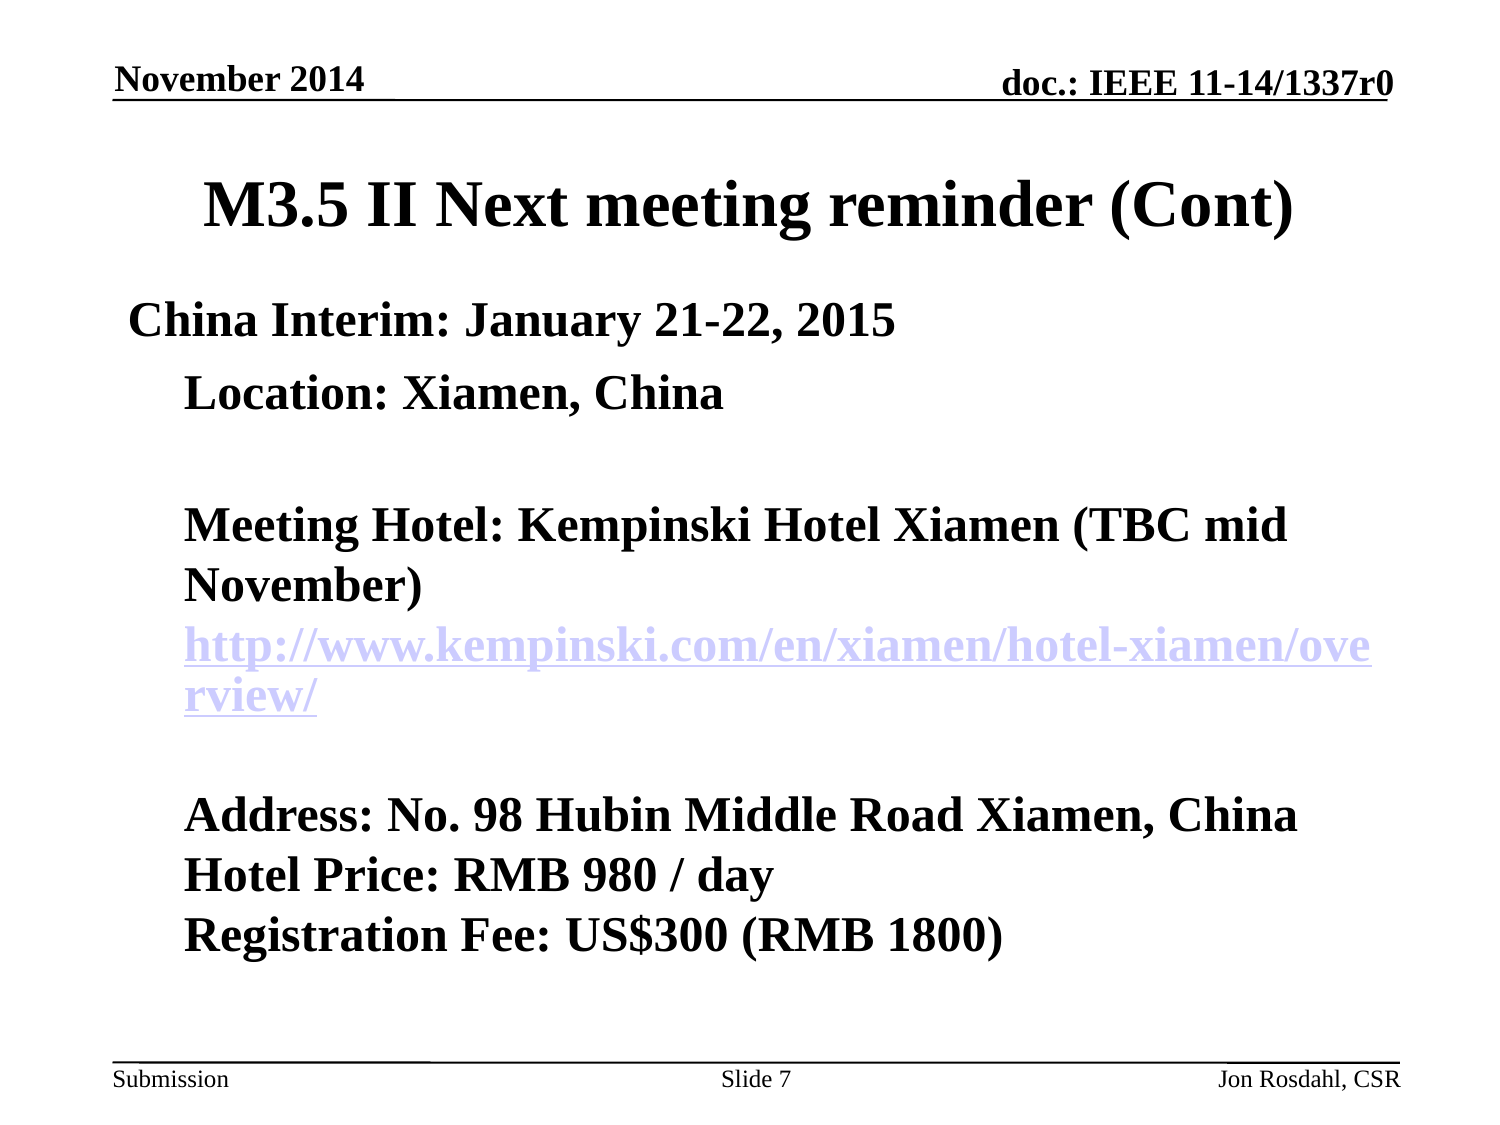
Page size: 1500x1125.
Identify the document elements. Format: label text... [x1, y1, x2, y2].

slide_number Slide 7 [712, 1061, 800, 1123]
title M3.5 II Next meeting reminder (Cont) [112, 112, 1388, 278]
footer Jon Rosdahl, CSR [878, 1061, 1402, 1093]
list China Interim: January 21-22, 2015 Location: Xiamen, China Meeting Hotel: Kempinski Hotel Xiamen (TBC mid November) http://www.kempinski.com/en/xiamen/hotel-xiamen/overview/ Address: No. 98 Hubin Middle Road Xiamen, China Hotel Price: RMB 980 / day Registration Fee: US$300 (RMB 1800) [112, 278, 1400, 1047]
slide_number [114, 54, 423, 100]
